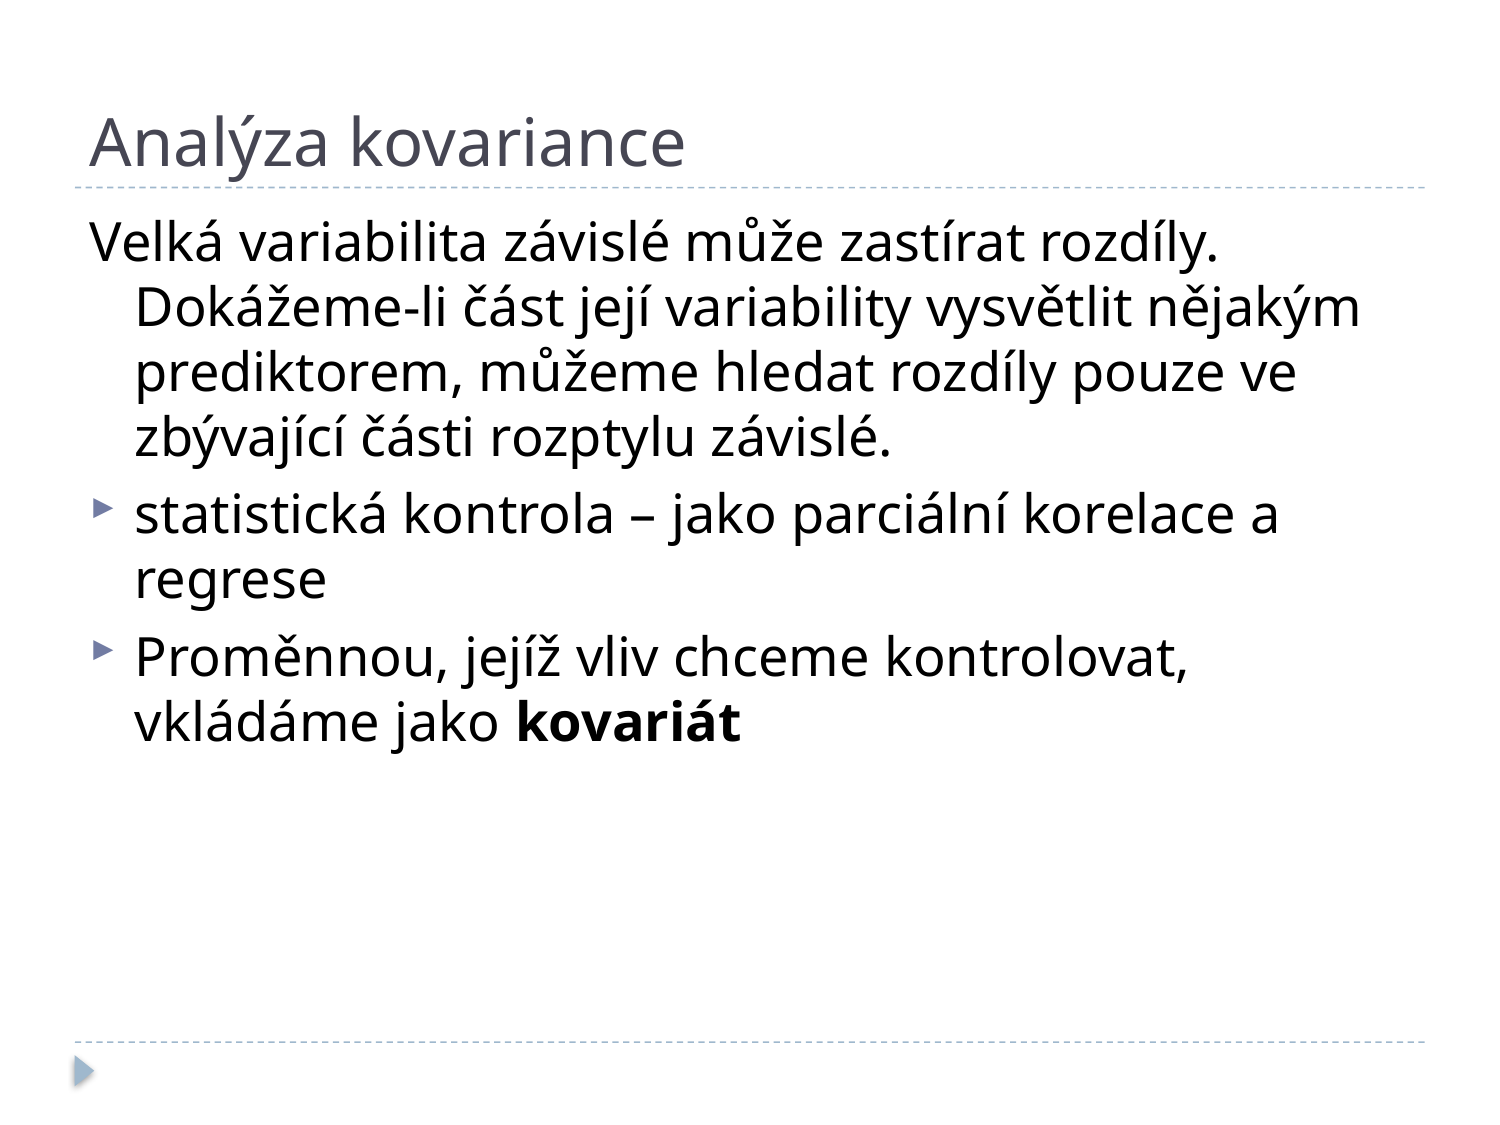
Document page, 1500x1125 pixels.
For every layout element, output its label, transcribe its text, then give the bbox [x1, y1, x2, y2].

title Analýza kovariance [75, 24, 1425, 188]
list Velká variabilita závislé může zastírat rozdíly. Dokážeme-li část její variability vysvětlit nějakým prediktorem, můžeme hledat rozdíly pouze ve zbývající části rozptylu závislé. statistická kontrola – jako parciální korelace a regrese Proměnnou, jejíž vliv chceme kontrolovat, vkládáme jako kovariát [75, 200, 1425, 1010]
